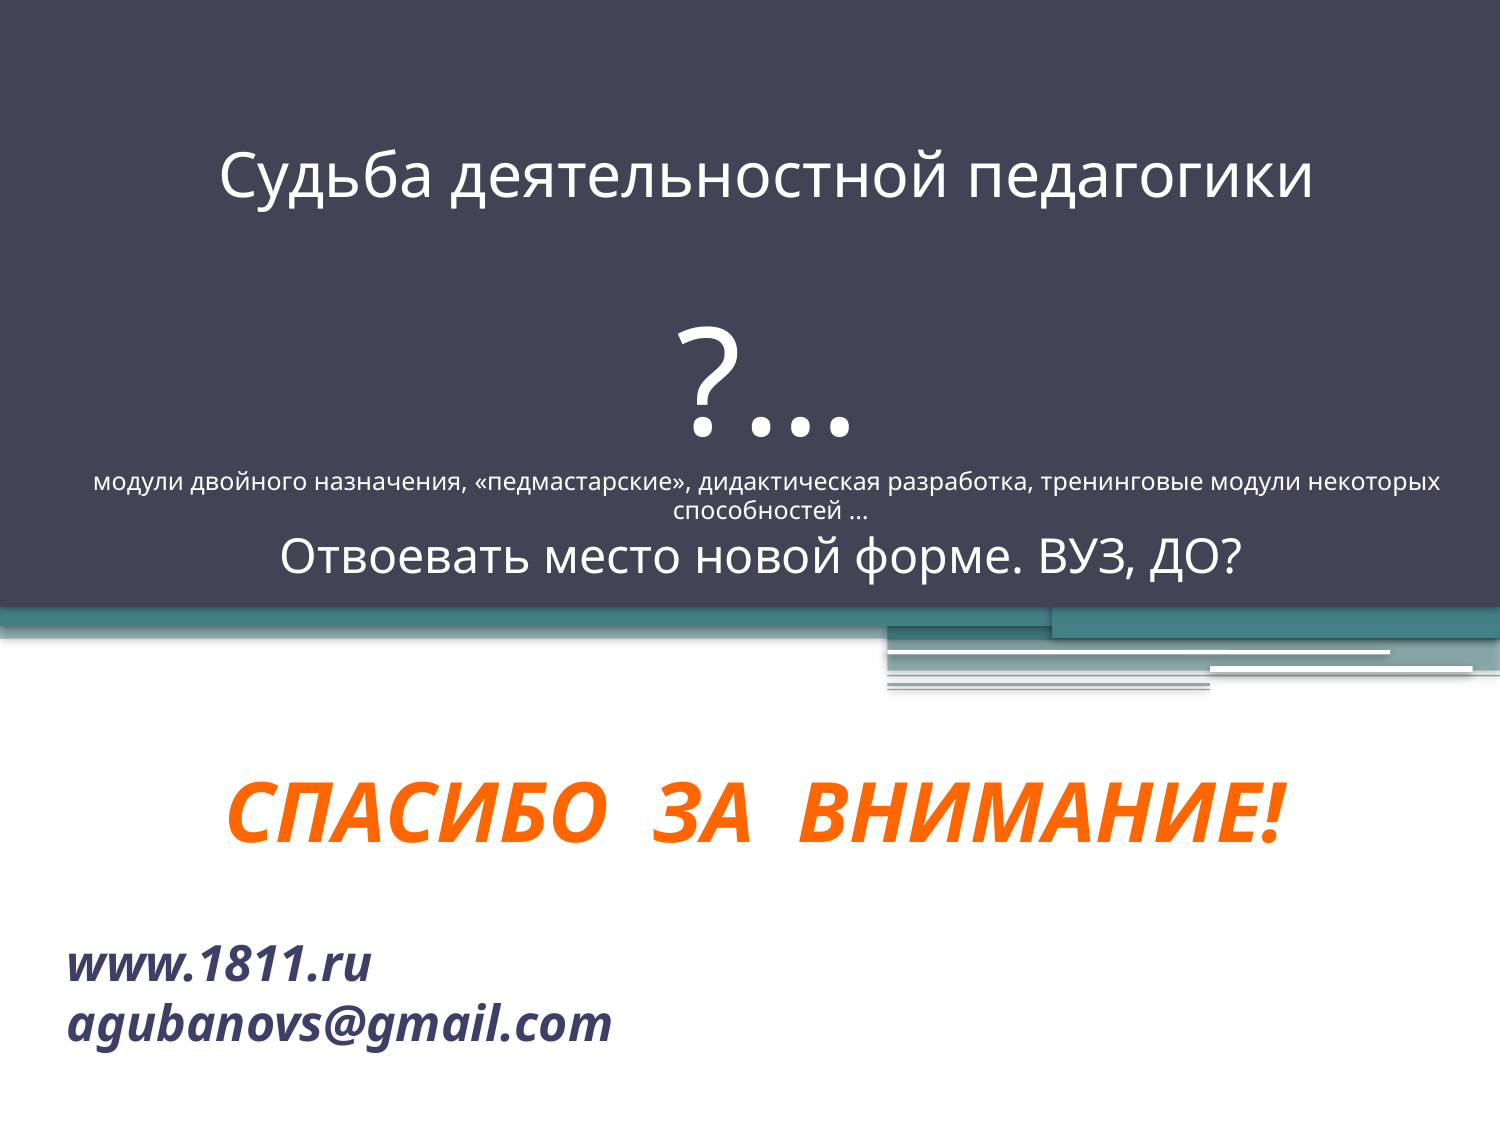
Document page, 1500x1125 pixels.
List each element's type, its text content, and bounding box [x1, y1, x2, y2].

title Судьба деятельностной педагогики ?… модули двойного назначения, «педмастарские», дидактическая разработка, тренинговые модули некоторых способностей … Отвоевать место новой форме. ВУЗ, ДО? [76, 54, 1460, 591]
subtitle СПАСИБО ЗА ВНИМАНИЕ! www.1811.ru agubanovs@gmail.com [40, 645, 1460, 1076]
